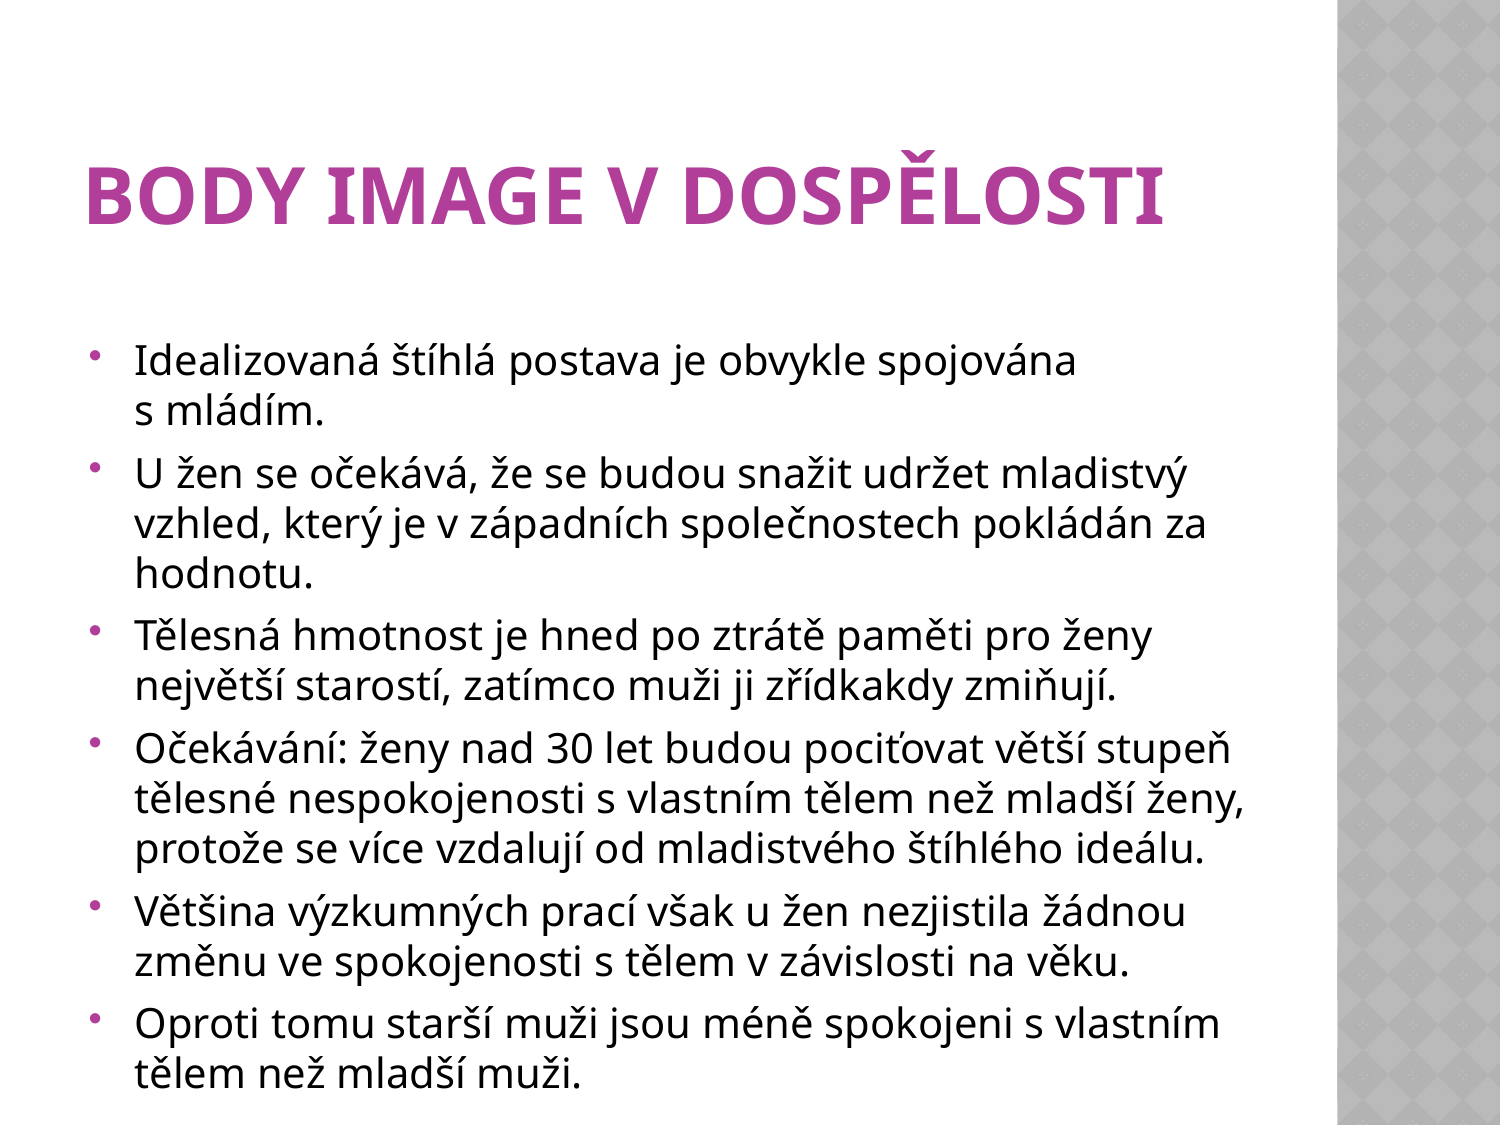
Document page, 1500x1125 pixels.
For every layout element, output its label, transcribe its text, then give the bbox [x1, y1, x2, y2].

title Body image v dospělosti [75, 52, 1263, 240]
list Idealizovaná štíhlá postava je obvykle spojována s mládím. U žen se očekává, že se budou snažit udržet mladistvý vzhled, který je v západních společnostech pokládán za hodnotu. Tělesná hmotnost je hned po ztrátě paměti pro ženy největší starostí, zatímco muži ji zřídkakdy zmiňují. Očekávání: ženy nad 30 let budou pociťovat větší stupeň tělesné nespokojenosti s vlastním tělem než mladší ženy, protože se více vzdalují od mladistvého štíhlého ideálu. Většina výzkumných prací však u žen nezjistila žádnou změnu ve spokojenosti s tělem v závislosti na věku. Oproti tomu starší muži jsou méně spokojeni s vlastním tělem než mladší muži. [74, 263, 1263, 1060]
